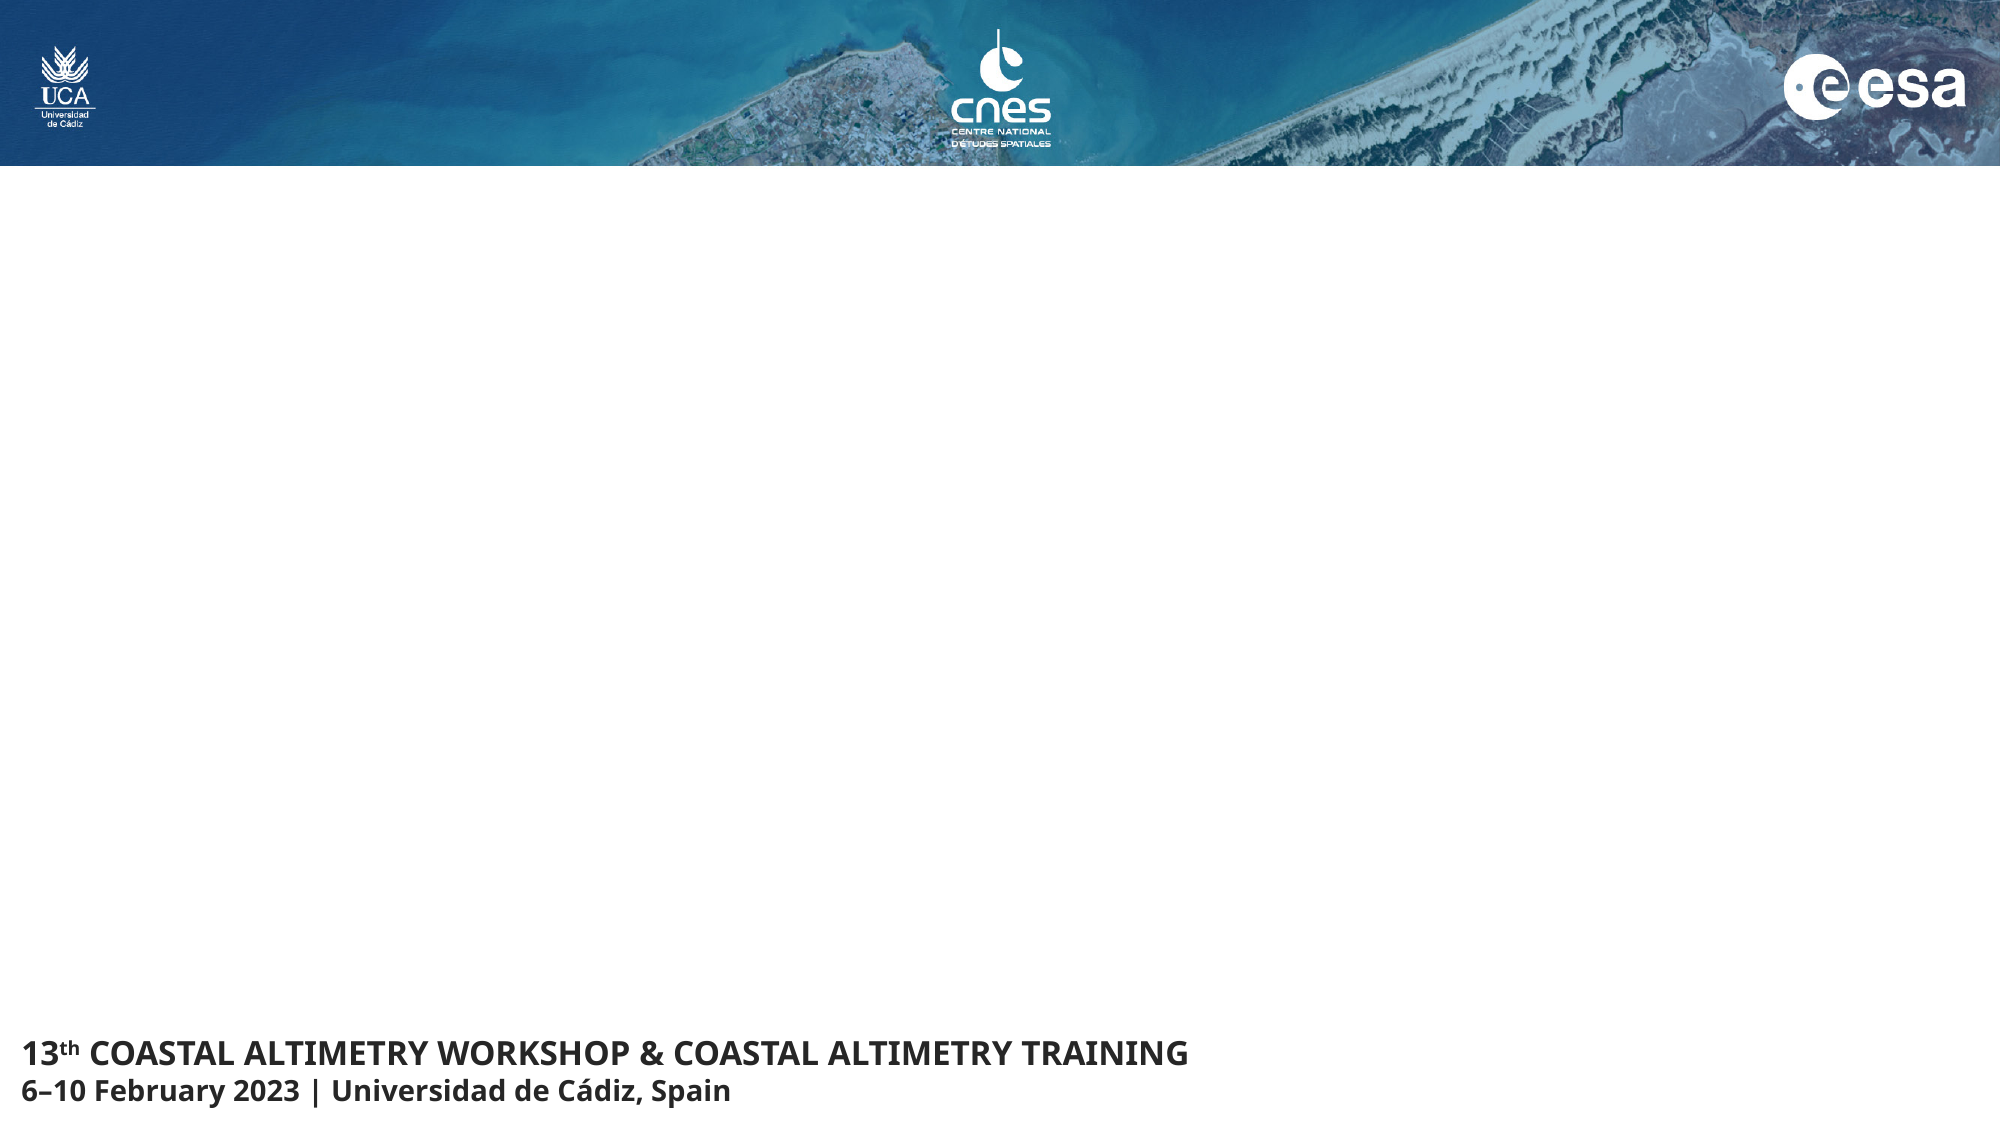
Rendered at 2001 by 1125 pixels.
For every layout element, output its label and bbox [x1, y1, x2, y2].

picture [0, 0, 2000, 169]
